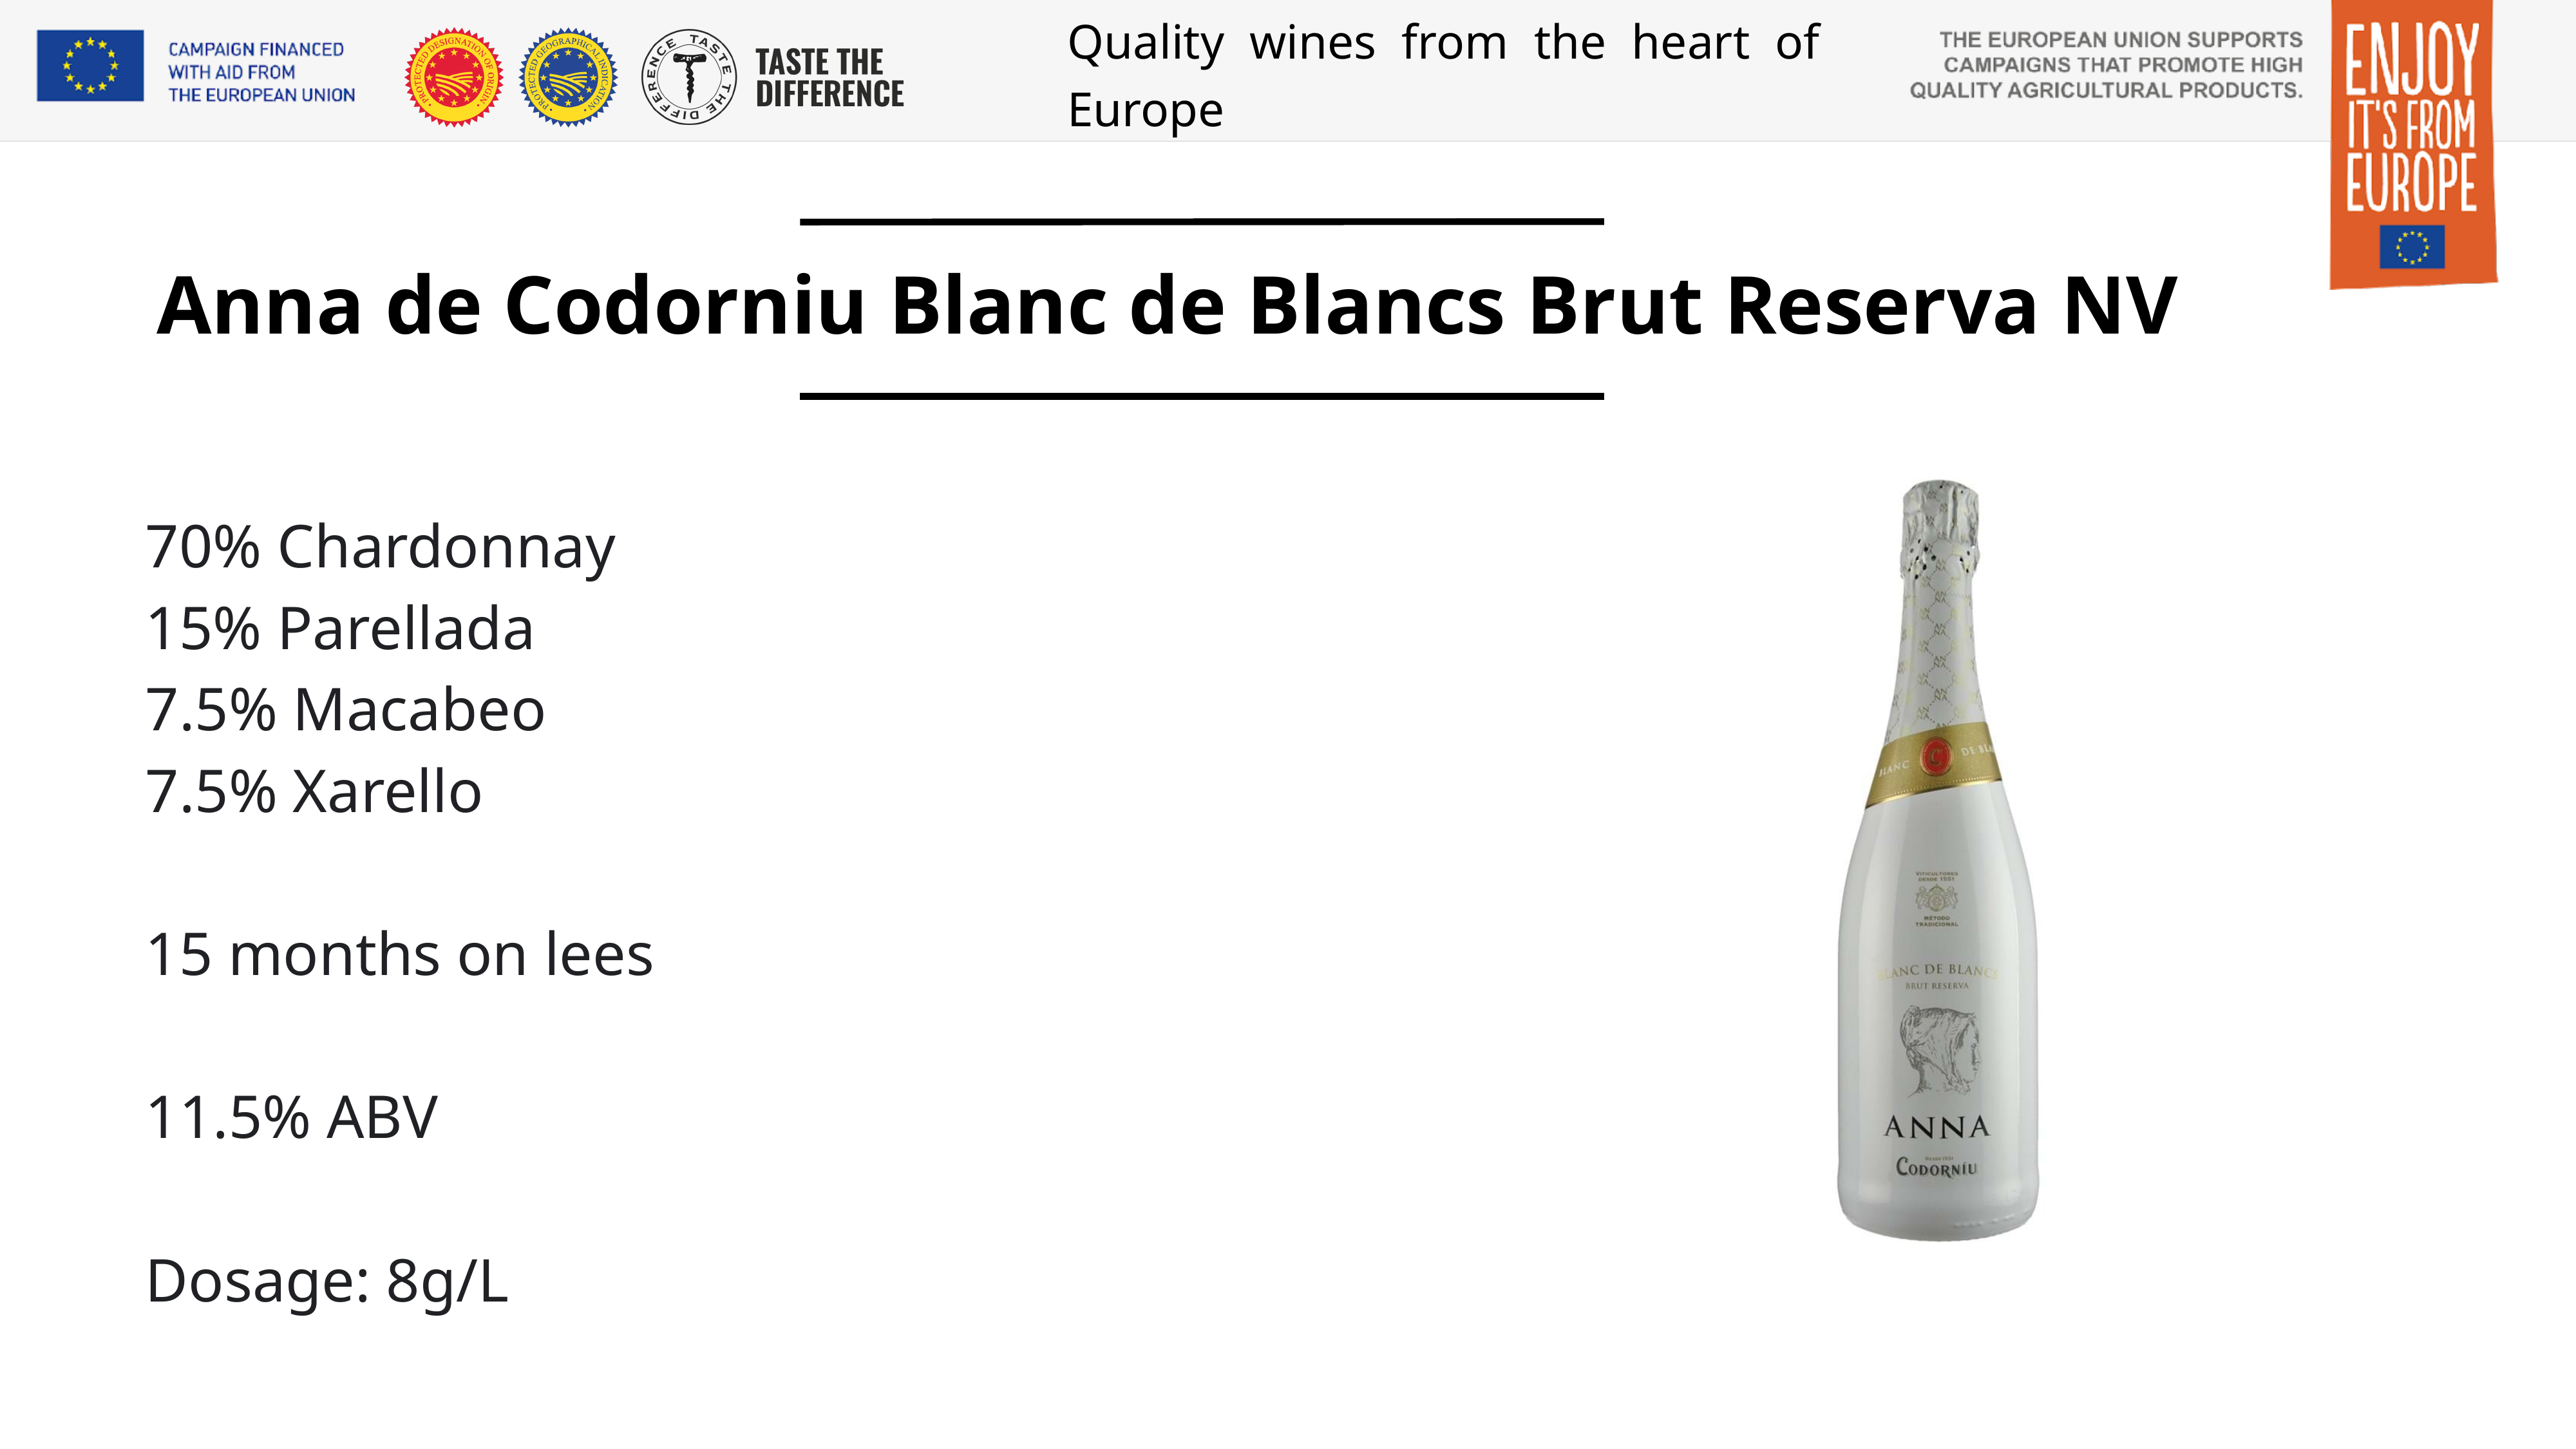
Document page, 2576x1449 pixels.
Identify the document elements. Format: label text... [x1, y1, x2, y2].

picture [1557, 478, 2321, 1243]
list 70% Chardonnay 15% Parellada 7.5% Macabeo 7.5% Xarello 15 months on lees 11.5% ABV Dosage: 8g/L [140, 503, 2465, 1449]
picture [0, 0, 2576, 290]
title Anna de Codorniu Blanc de Blancs Brut Reserva NV [151, 297, 2356, 417]
